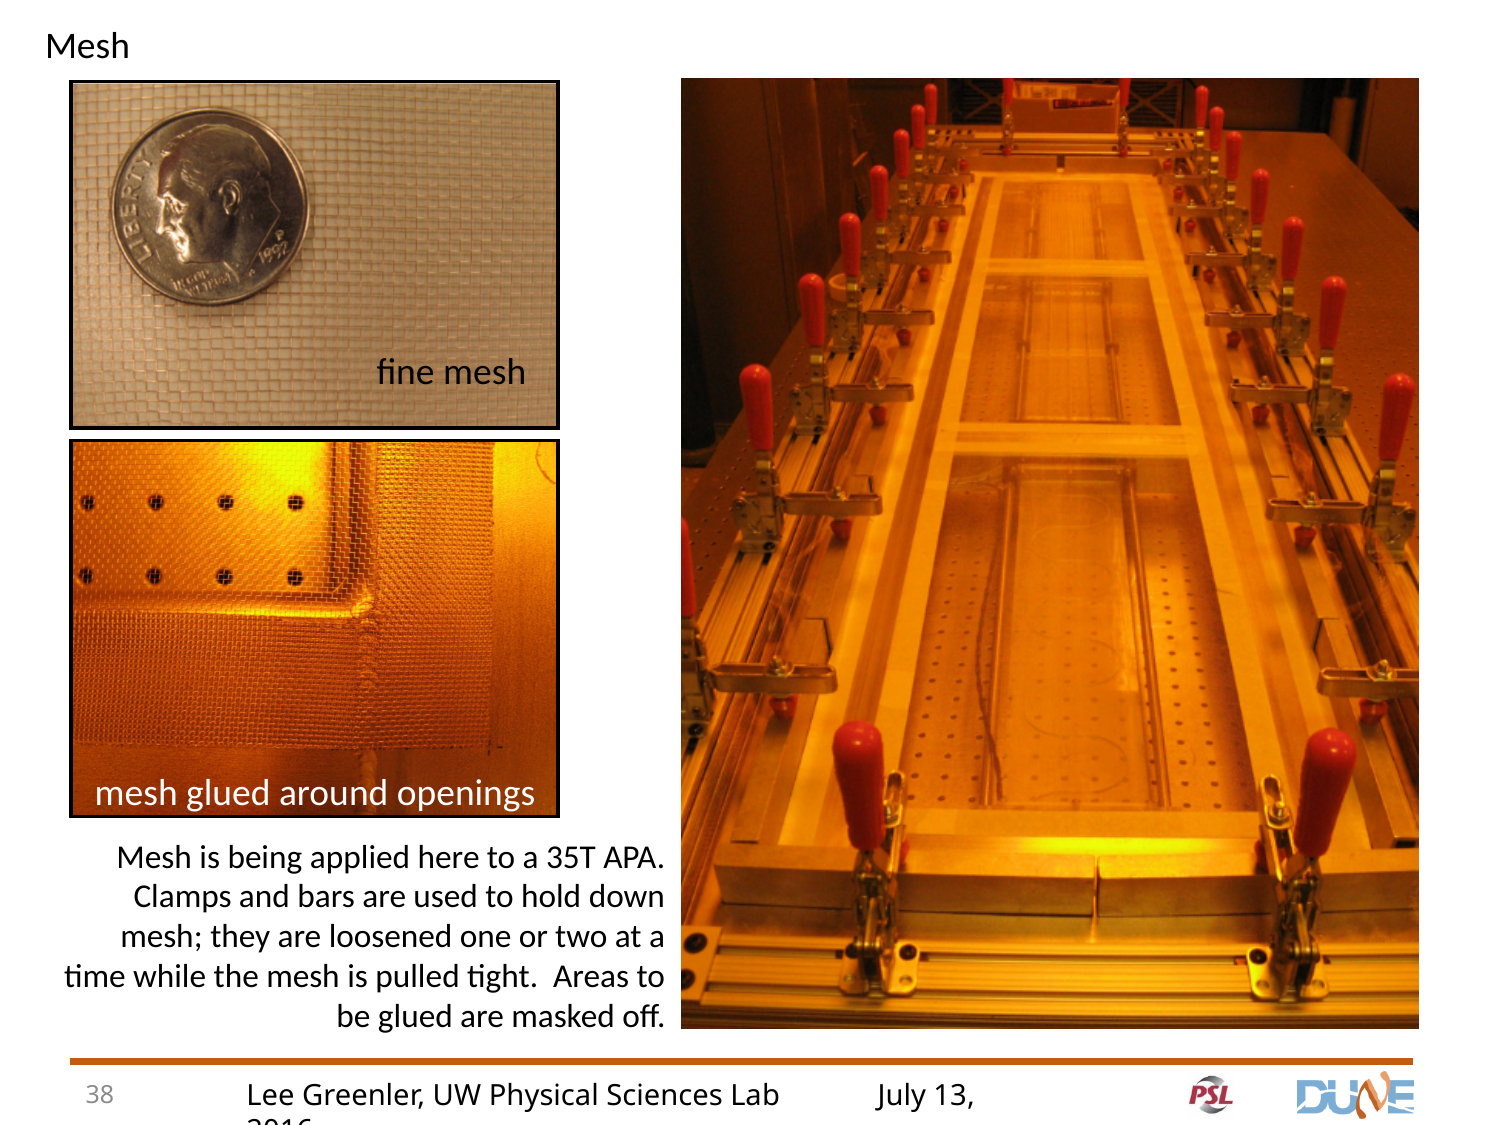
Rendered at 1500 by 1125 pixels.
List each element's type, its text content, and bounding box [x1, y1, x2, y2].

text_box Mesh is being applied here to a 35T APA. Clamps and bars are used to hold down mesh; they are loosened one or two at a time while the mesh is pulled tight. Areas to be glued are masked off. [39, 827, 681, 1042]
slide_number 38 [49, 1065, 130, 1125]
text_box Mesh [30, 13, 142, 74]
picture [72, 13, 557, 815]
picture [1297, 1071, 1414, 1119]
text_box fine mesh [487, 339, 580, 400]
picture [681, 78, 1419, 1029]
picture [1187, 1070, 1235, 1119]
text_box mesh glued around openings [79, 760, 561, 821]
